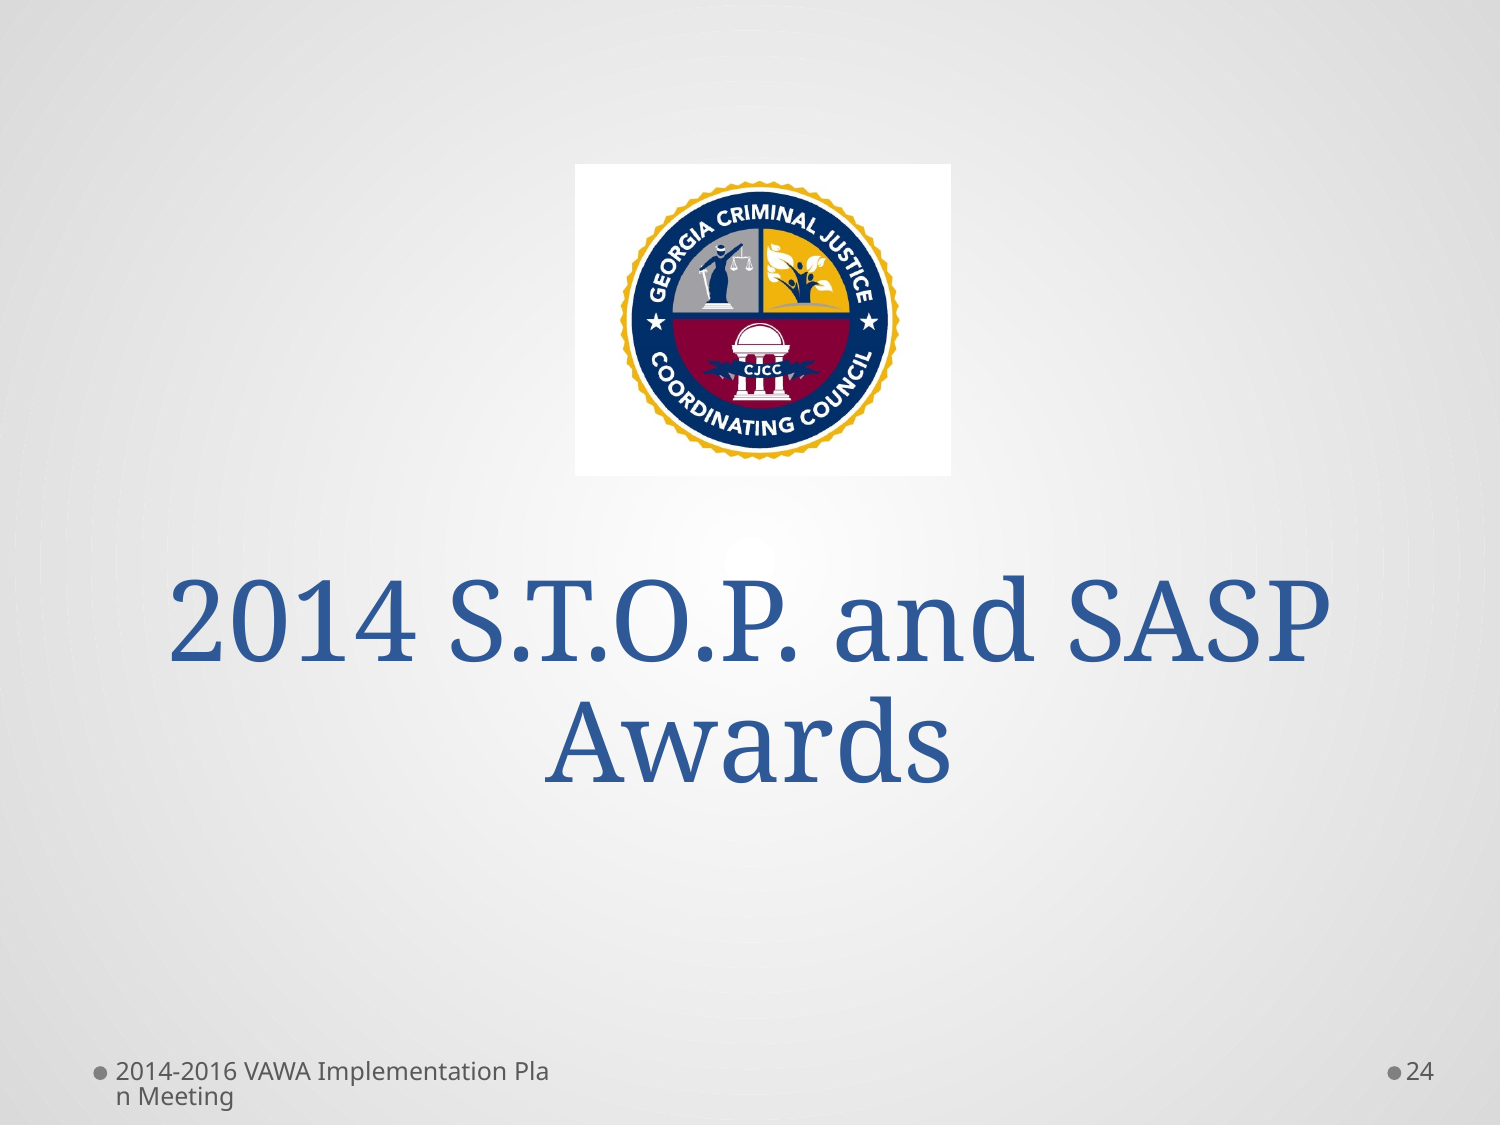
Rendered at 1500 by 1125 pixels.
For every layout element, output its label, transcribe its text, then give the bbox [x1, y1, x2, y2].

title 2014 S.T.O.P. and SASP Awards [75, 549, 1425, 813]
slide_number 24 [1401, 1042, 1494, 1103]
picture [574, 163, 951, 476]
footer 2014-2016 VAWA Implementation Plan Meeting [108, 1042, 576, 1103]
